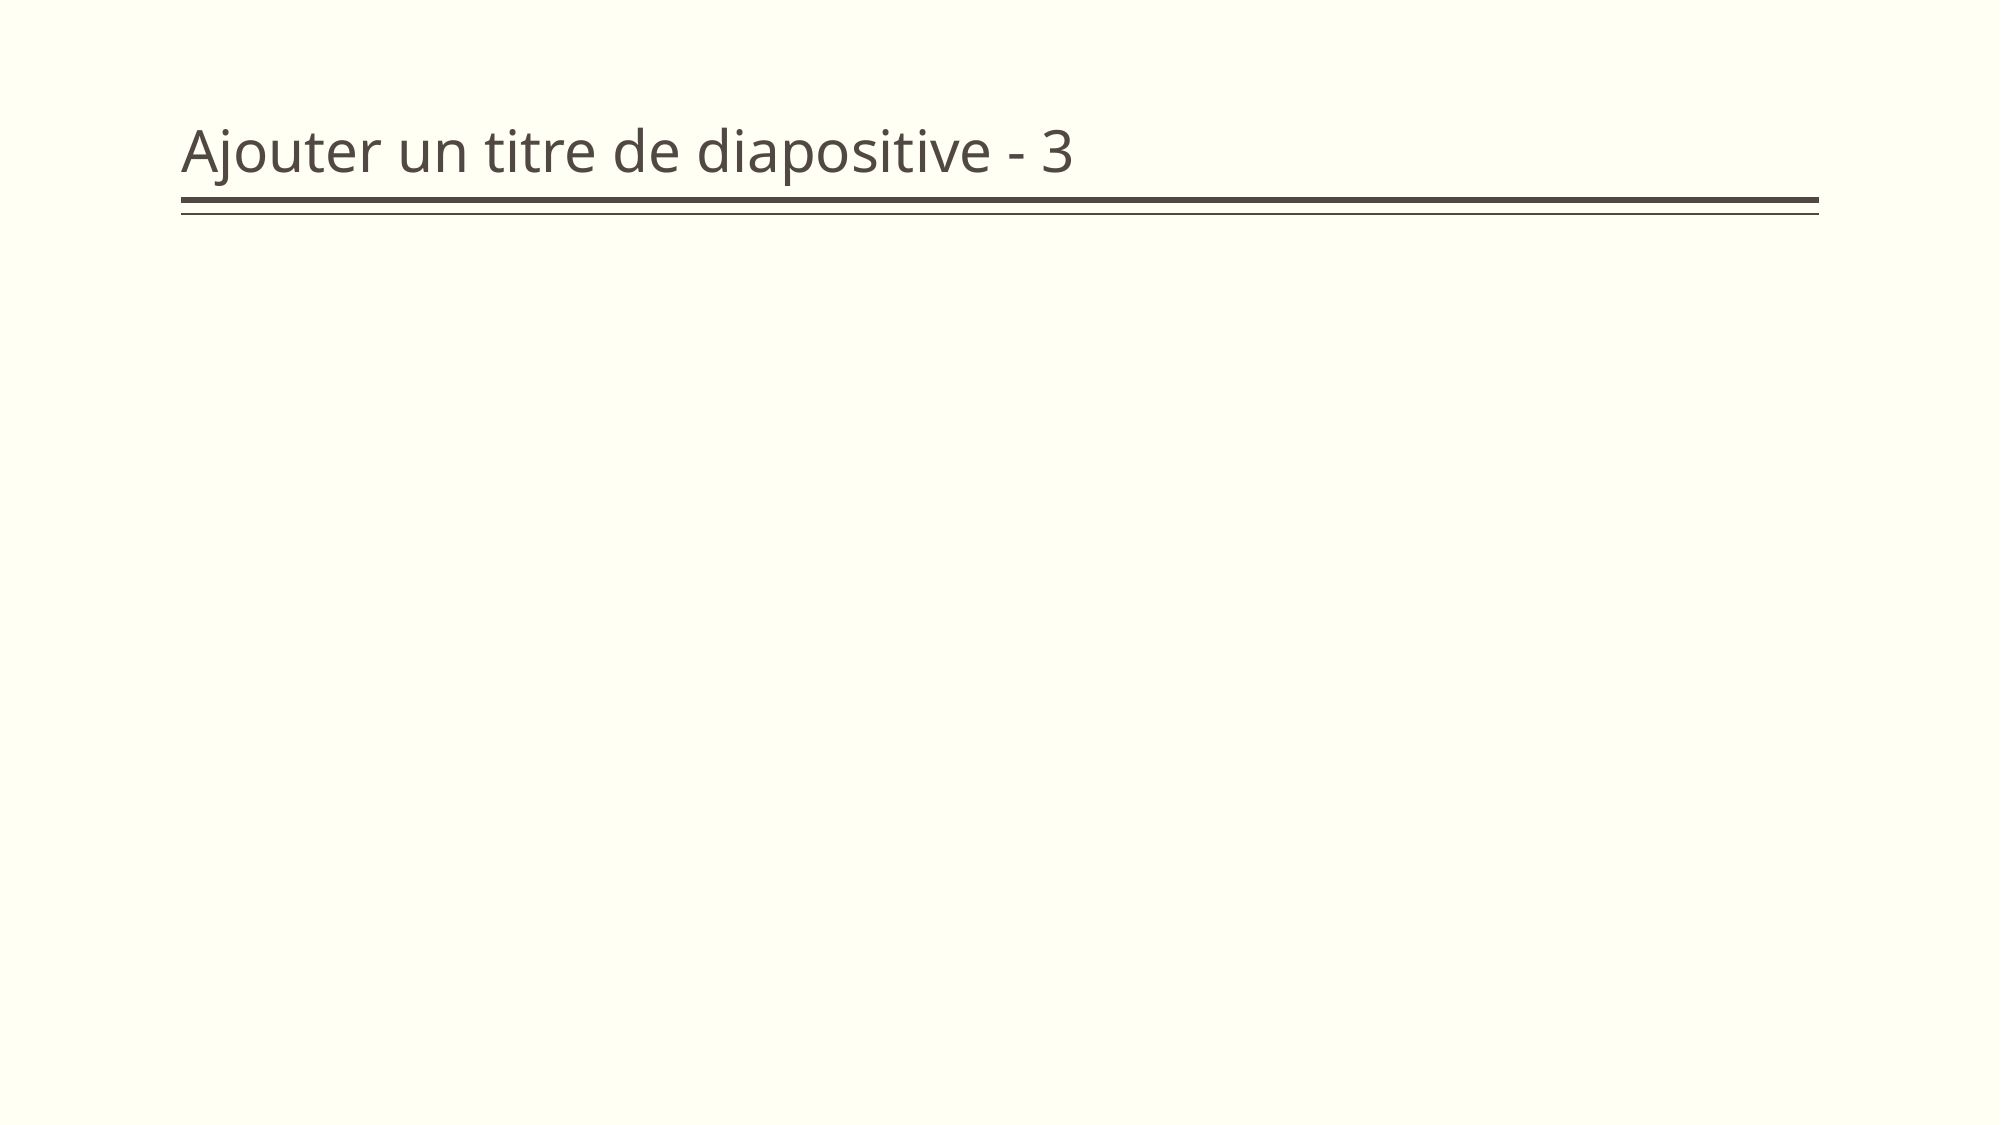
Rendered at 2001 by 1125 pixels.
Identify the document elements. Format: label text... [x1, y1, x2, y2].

title Ajouter un titre de diapositive - 3 [181, 12, 1819, 193]
